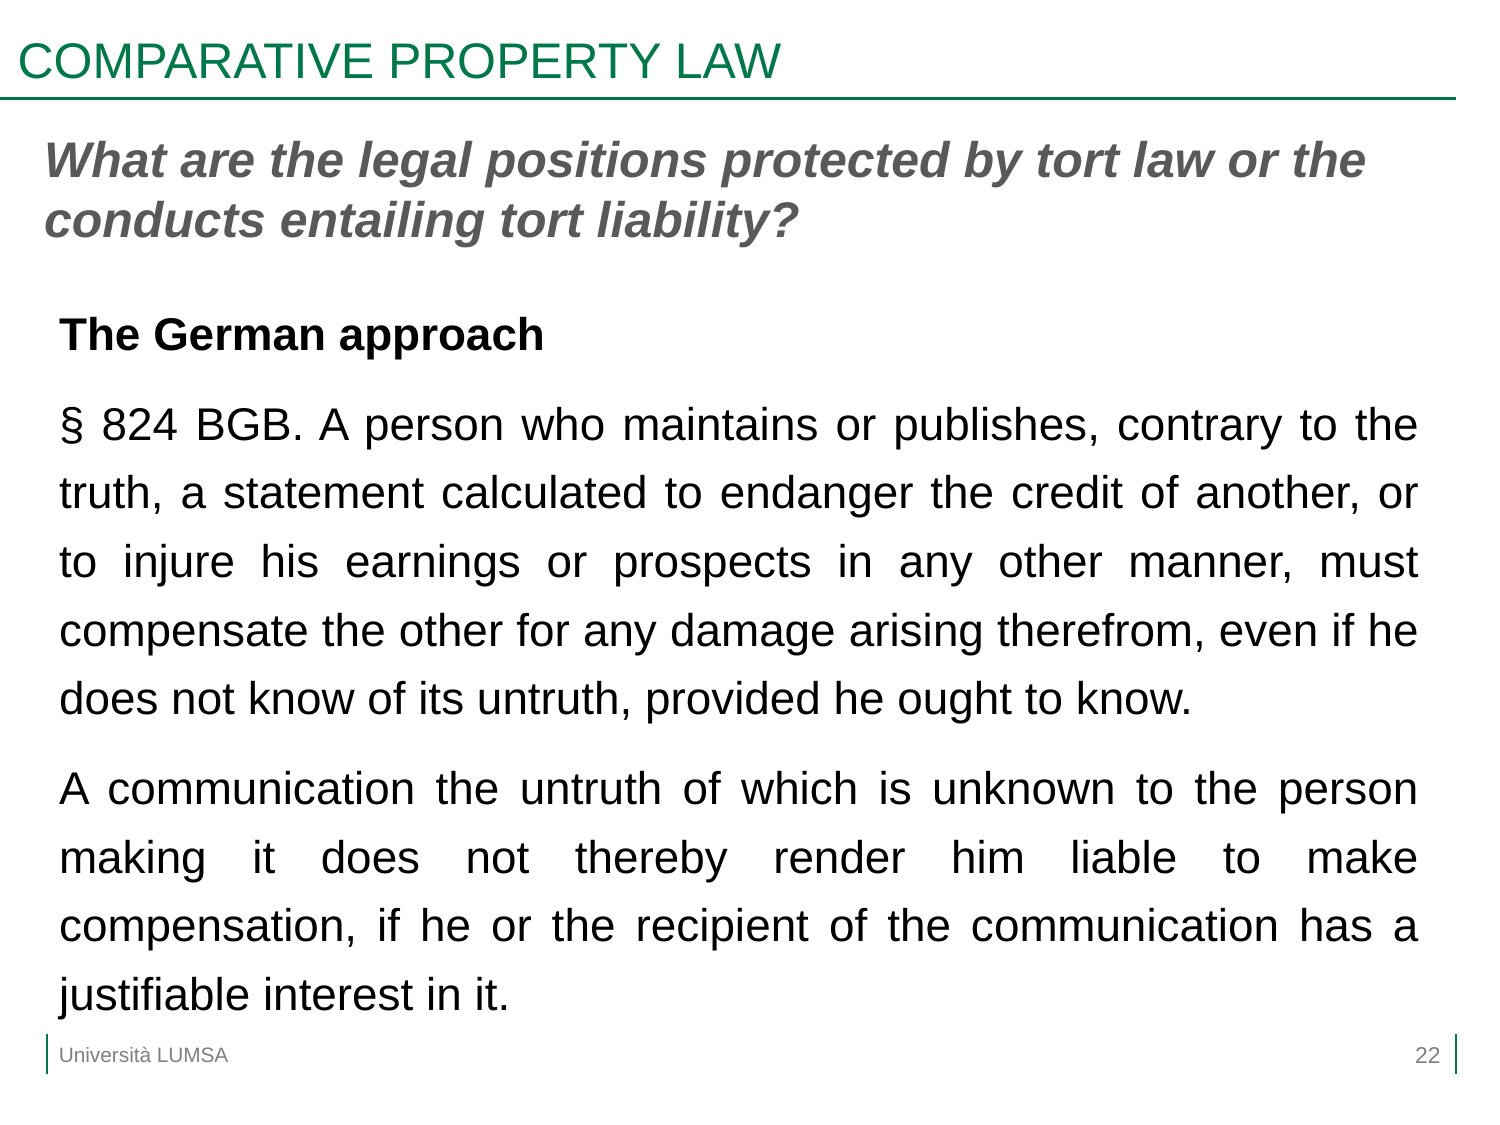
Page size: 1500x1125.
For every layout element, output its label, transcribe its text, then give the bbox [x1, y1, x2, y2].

slide_number 22 [1288, 1024, 1456, 1084]
list The German approach § 824 BGB. A person who maintains or publishes, contrary to the truth, a statement calculated to endanger the credit of another, or to injure his earnings or prospects in any other manner, must compensate the other for any damage arising therefrom, even if he does not know of its untruth, provided he ought to know. A communication the untruth of which is unknown to the person making it does not thereby render him liable to make compensation, if he or the recipient of the communication has a justifiable interest in it. [44, 283, 1435, 1025]
title COMPARATIVE PROPERTY LAW [17, 28, 1500, 97]
text_box [254, 434, 285, 495]
list What are the legal positions protected by tort law or the conducts entailing tort liability? [44, 120, 1456, 260]
text_box [556, 416, 587, 477]
